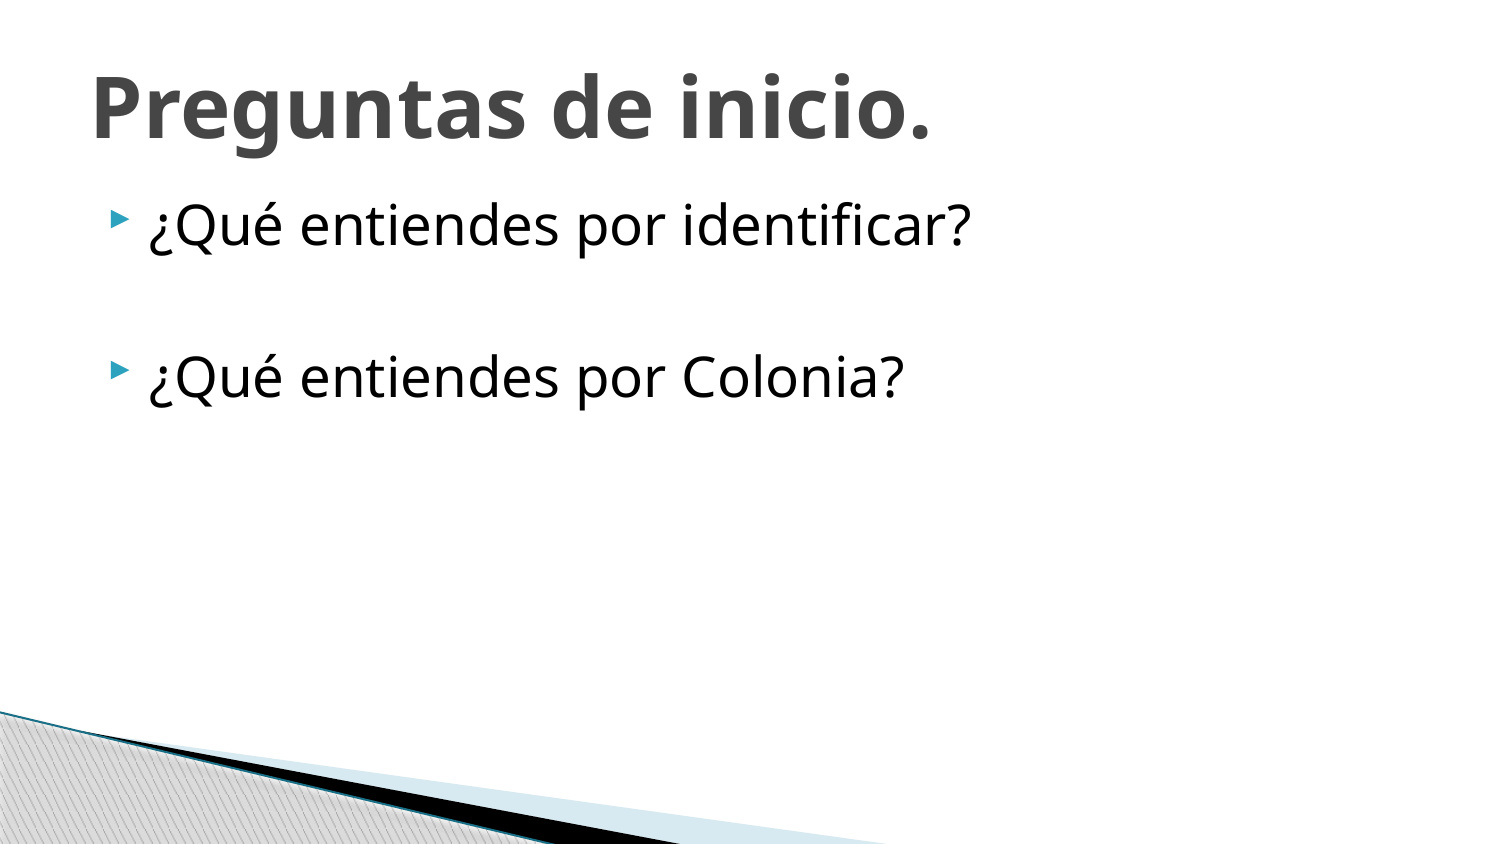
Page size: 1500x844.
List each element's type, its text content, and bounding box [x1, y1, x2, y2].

list ¿Qué entiendes por identificar? ¿Qué entiendes por Colonia? [75, 182, 1425, 740]
title Preguntas de inicio. [75, 33, 1425, 175]
